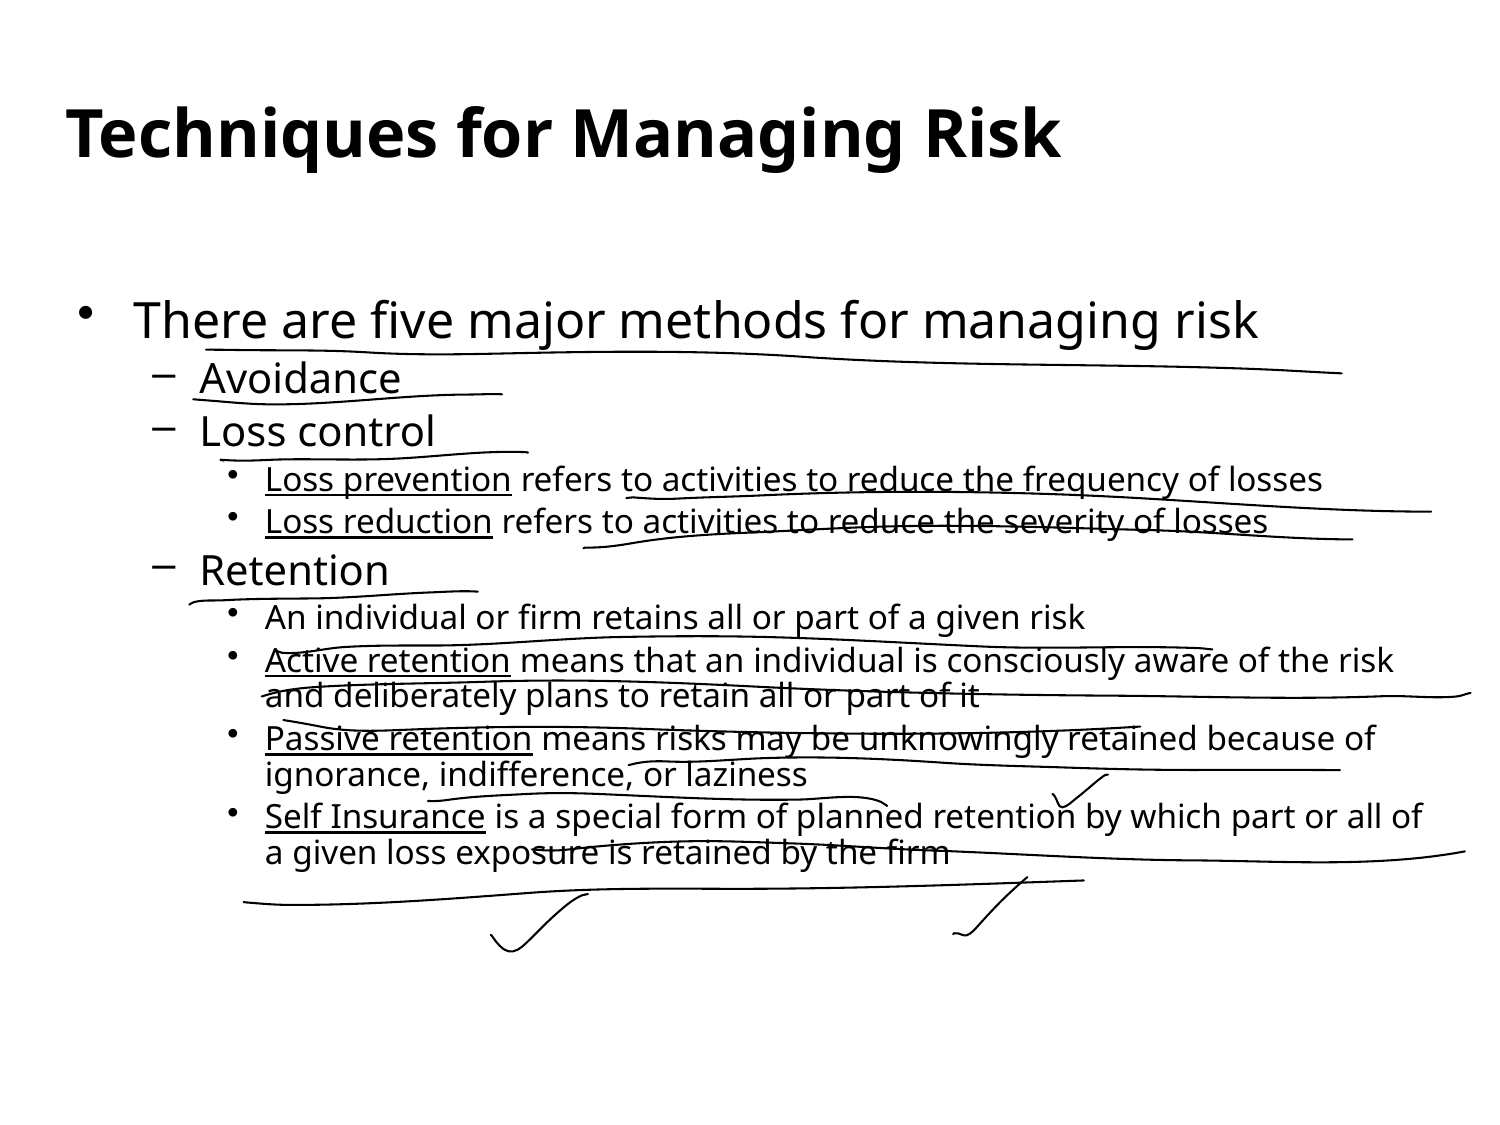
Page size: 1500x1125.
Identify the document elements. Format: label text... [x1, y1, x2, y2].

title Techniques for Managing Risk [50, 49, 1463, 213]
list There are five major methods for managing risk Avoidance Loss control Loss prevention refers to activities to reduce the frequency of losses Loss reduction refers to activities to reduce the severity of losses Retention An individual or firm retains all or part of a given risk Active retention means that an individual is consciously aware of the risk and deliberately plans to retain all or part of it Passive retention means risks may be unknowingly retained because of ignorance, indifference, or laziness Self Insurance is a special form of planned retention by which part or all of a given loss exposure is retained by the firm [62, 287, 1463, 1025]
